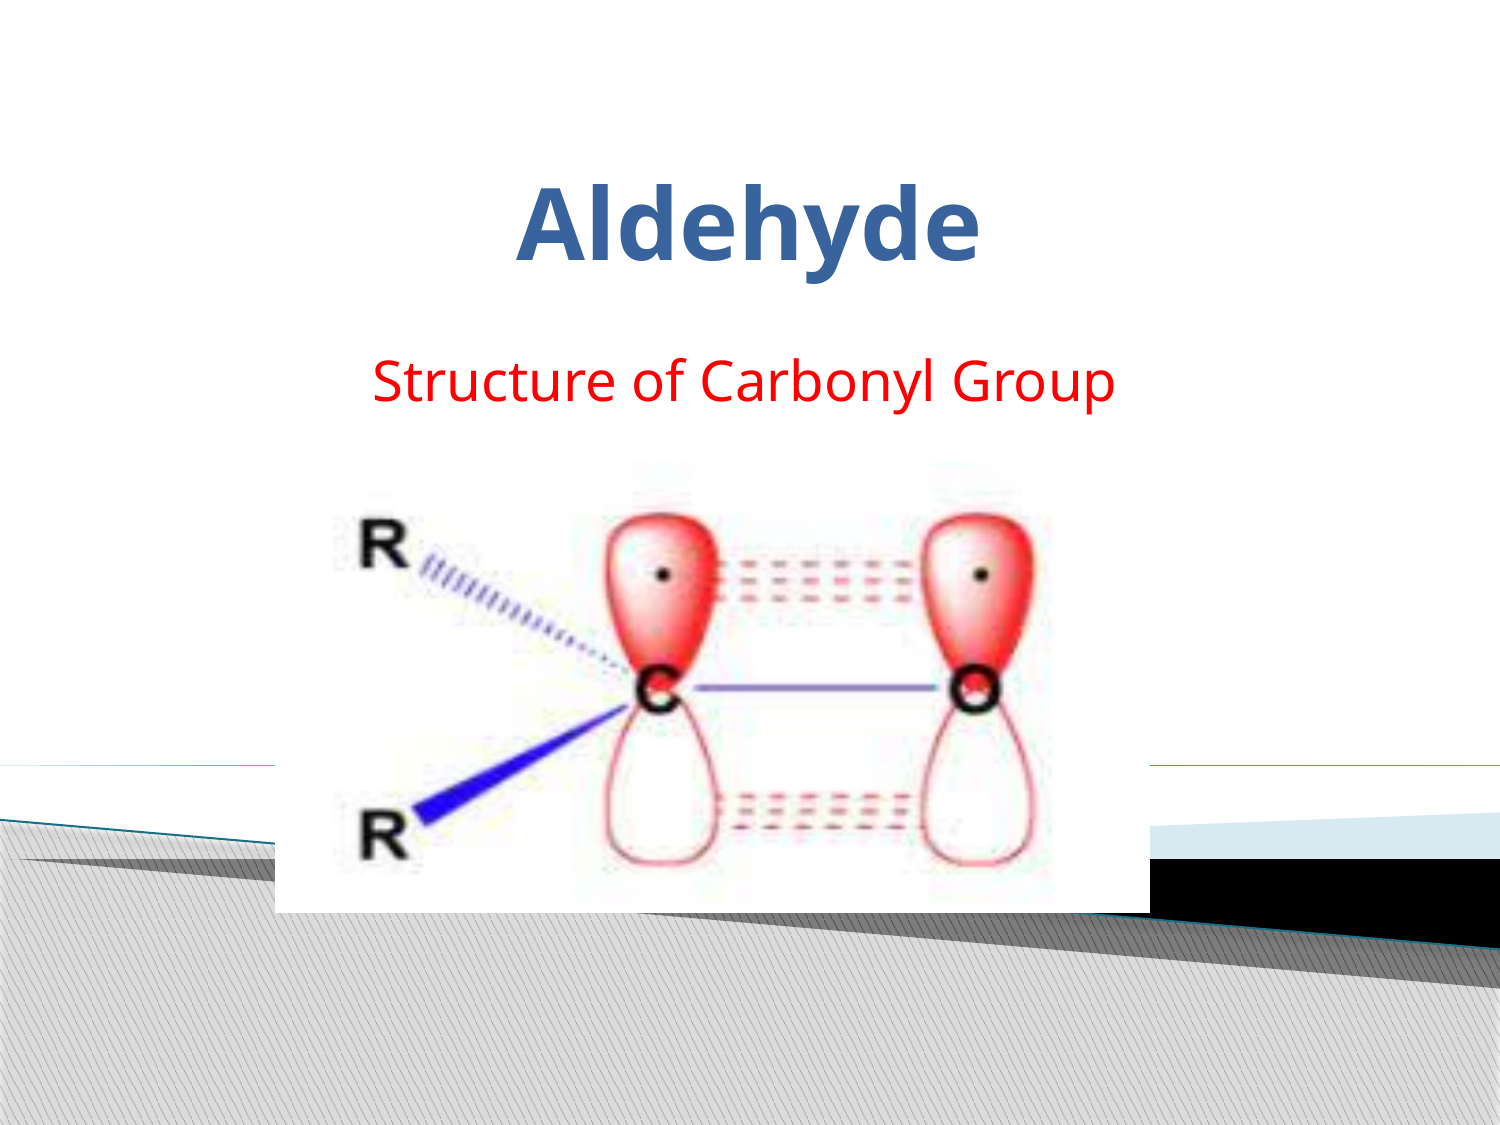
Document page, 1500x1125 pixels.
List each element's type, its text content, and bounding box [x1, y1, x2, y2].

title Aldehyde [112, 99, 1388, 288]
picture [0, 462, 1500, 989]
subtitle Structure of Carbonyl Group [112, 337, 1388, 535]
